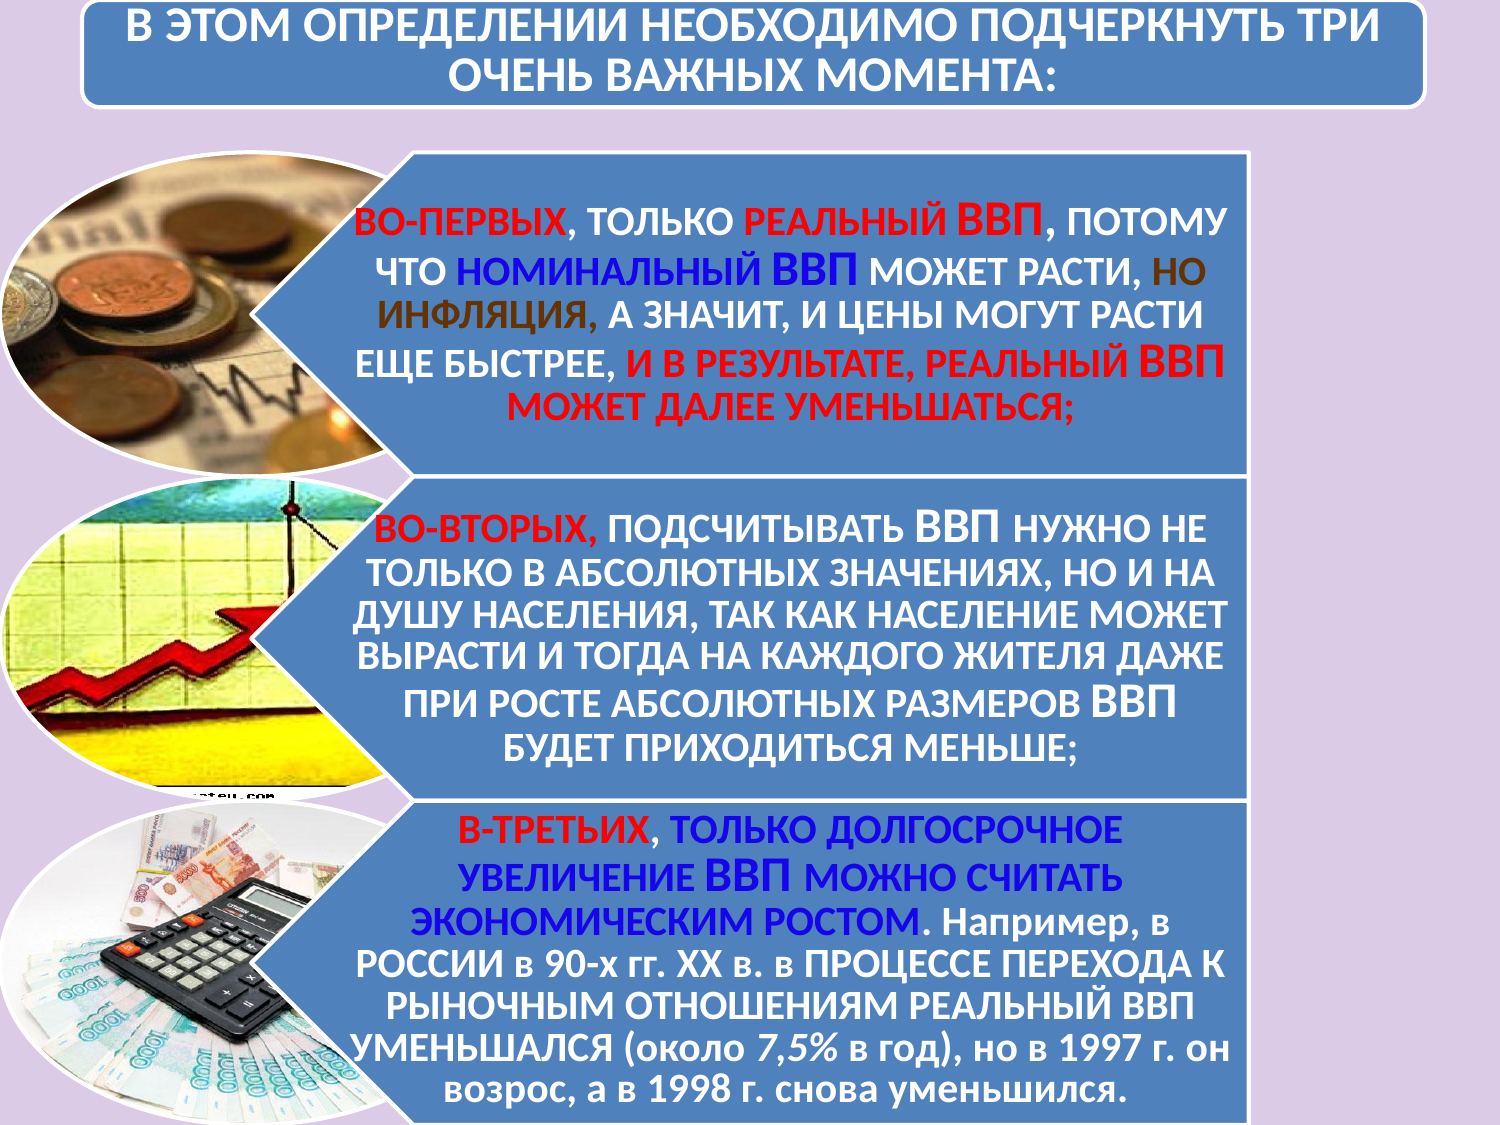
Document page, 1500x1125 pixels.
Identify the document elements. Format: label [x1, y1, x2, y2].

text_box [81, 0, 1426, 108]
list [0, 152, 1500, 1125]
